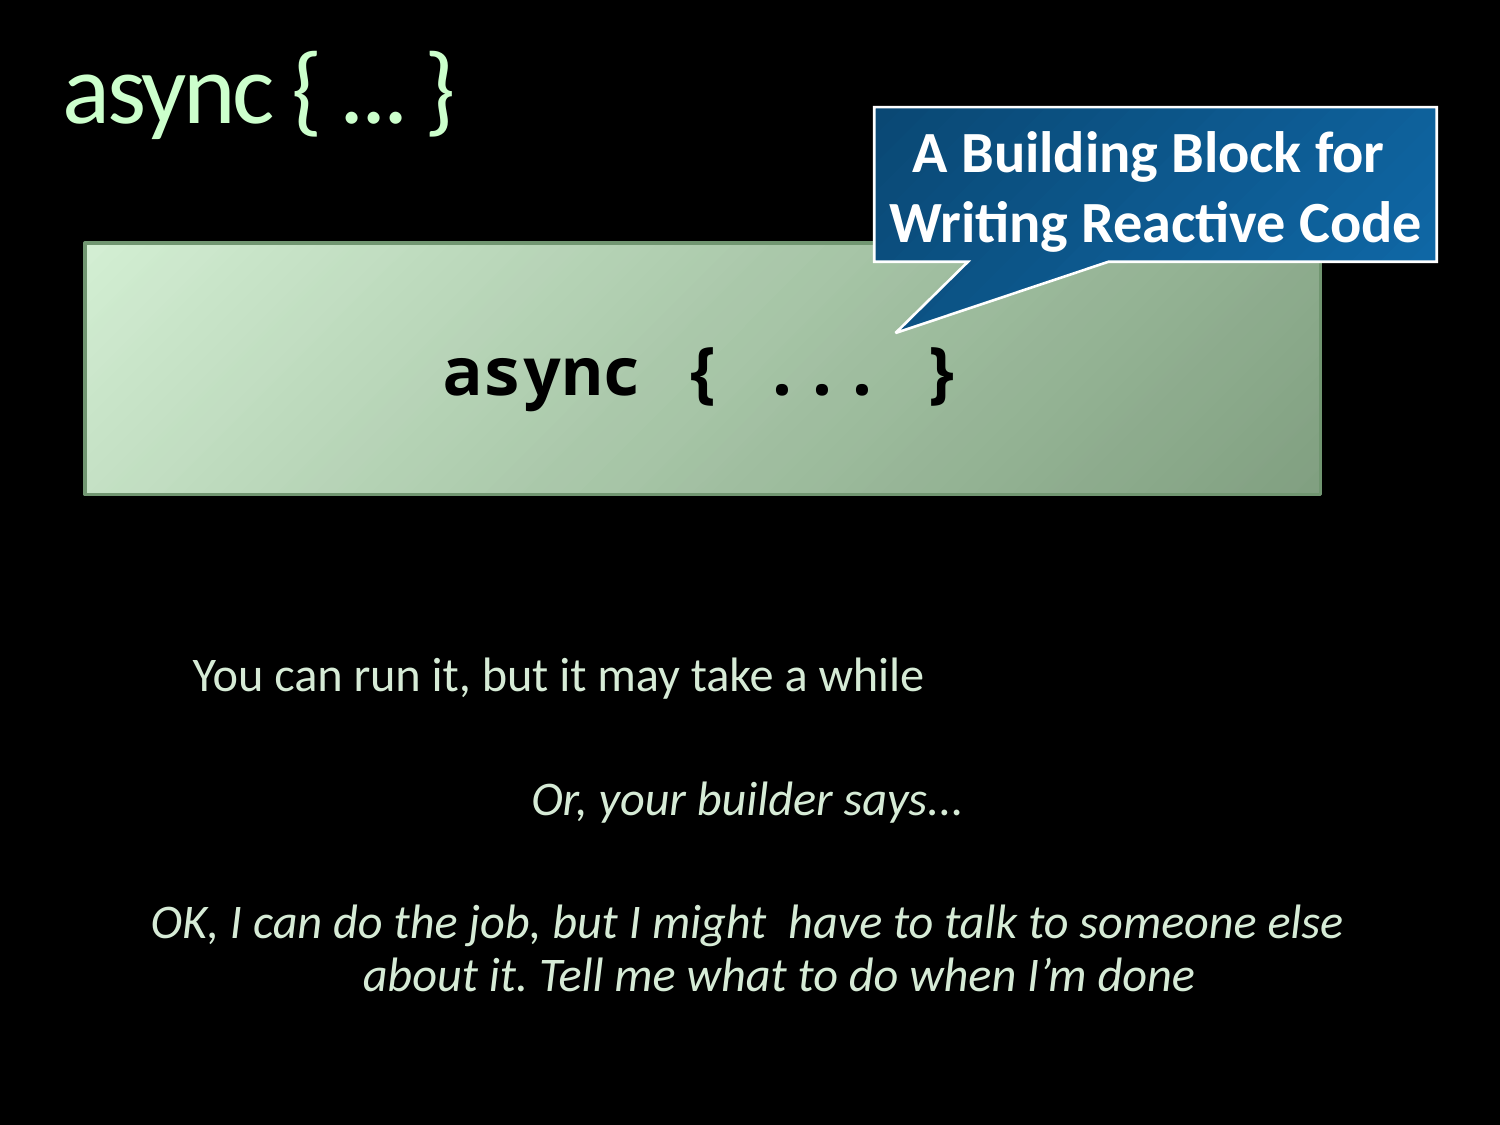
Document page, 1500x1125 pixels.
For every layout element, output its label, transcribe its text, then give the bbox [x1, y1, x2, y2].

title async { ... } [62, 37, 1438, 147]
text_box A Building Block for Writing Reactive Code [874, 107, 1437, 334]
text_box async { ... } [81, 238, 1325, 499]
list You can run it, but it may take a while Or, your builder says... OK, I can do the job, but I might have to talk to someone else about it. Tell me what to do when I’m done [46, 574, 1367, 1005]
